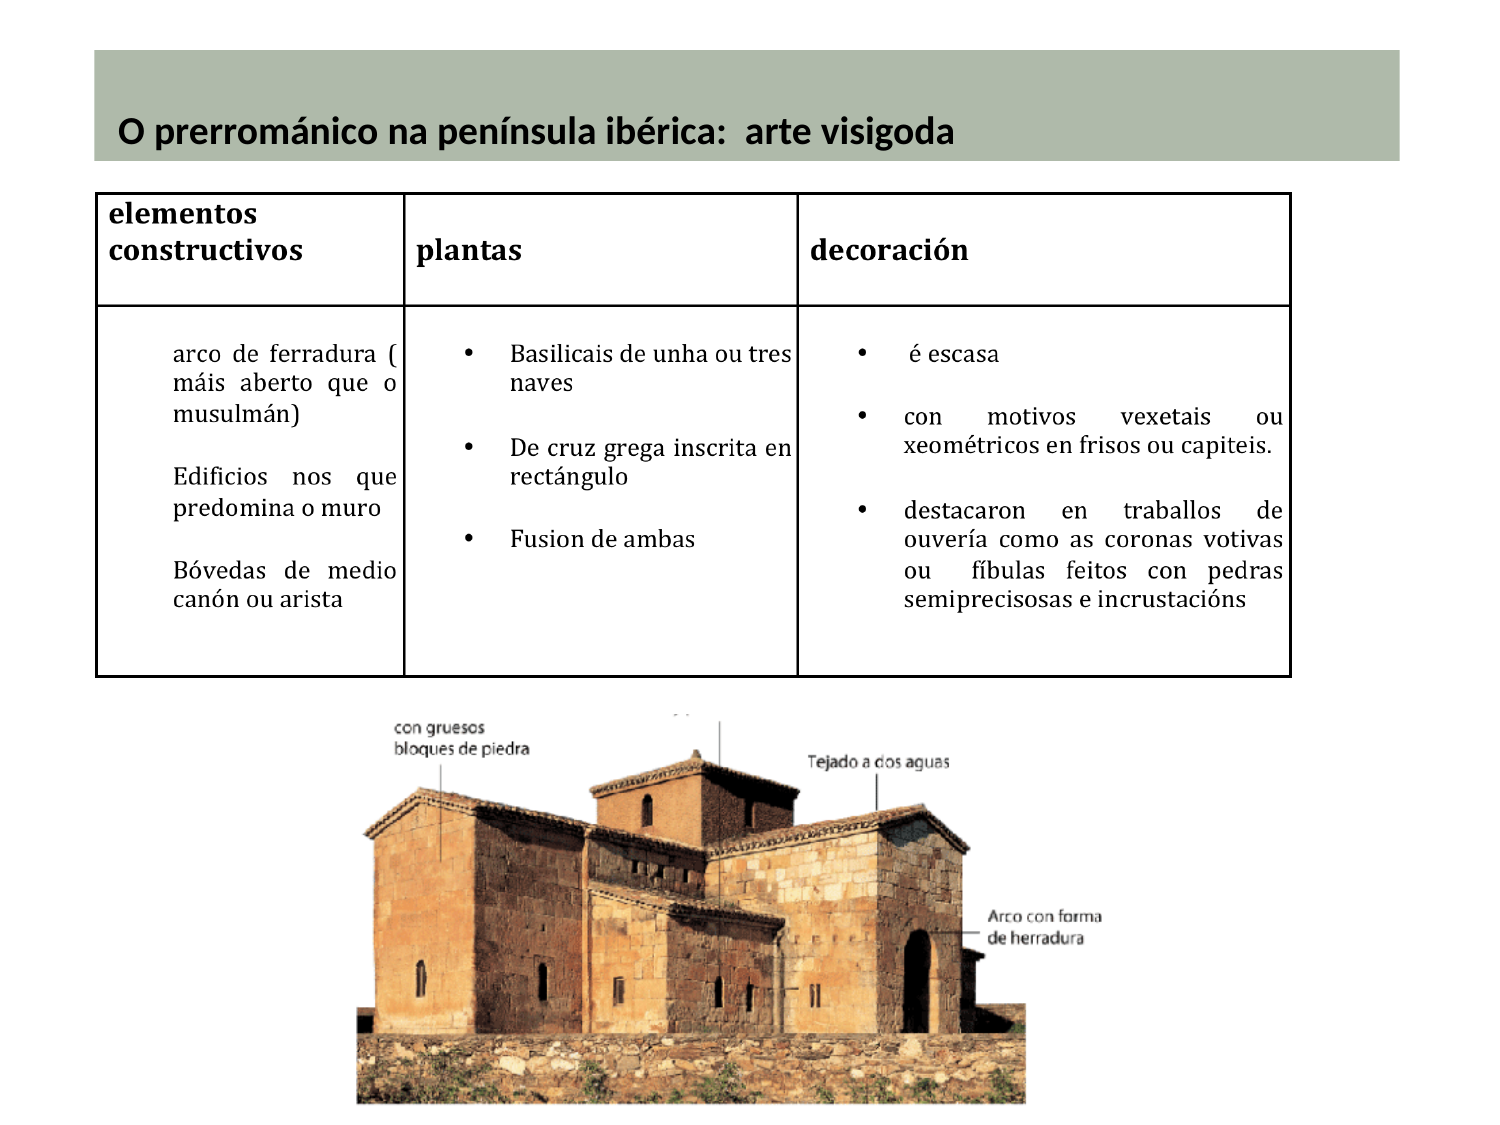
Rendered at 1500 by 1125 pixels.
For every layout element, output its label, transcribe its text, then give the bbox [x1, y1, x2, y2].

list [355, 723, 1107, 1112]
title O prerrománico na península ibérica: arte visigoda [94, 50, 1400, 161]
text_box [86, 192, 1363, 715]
